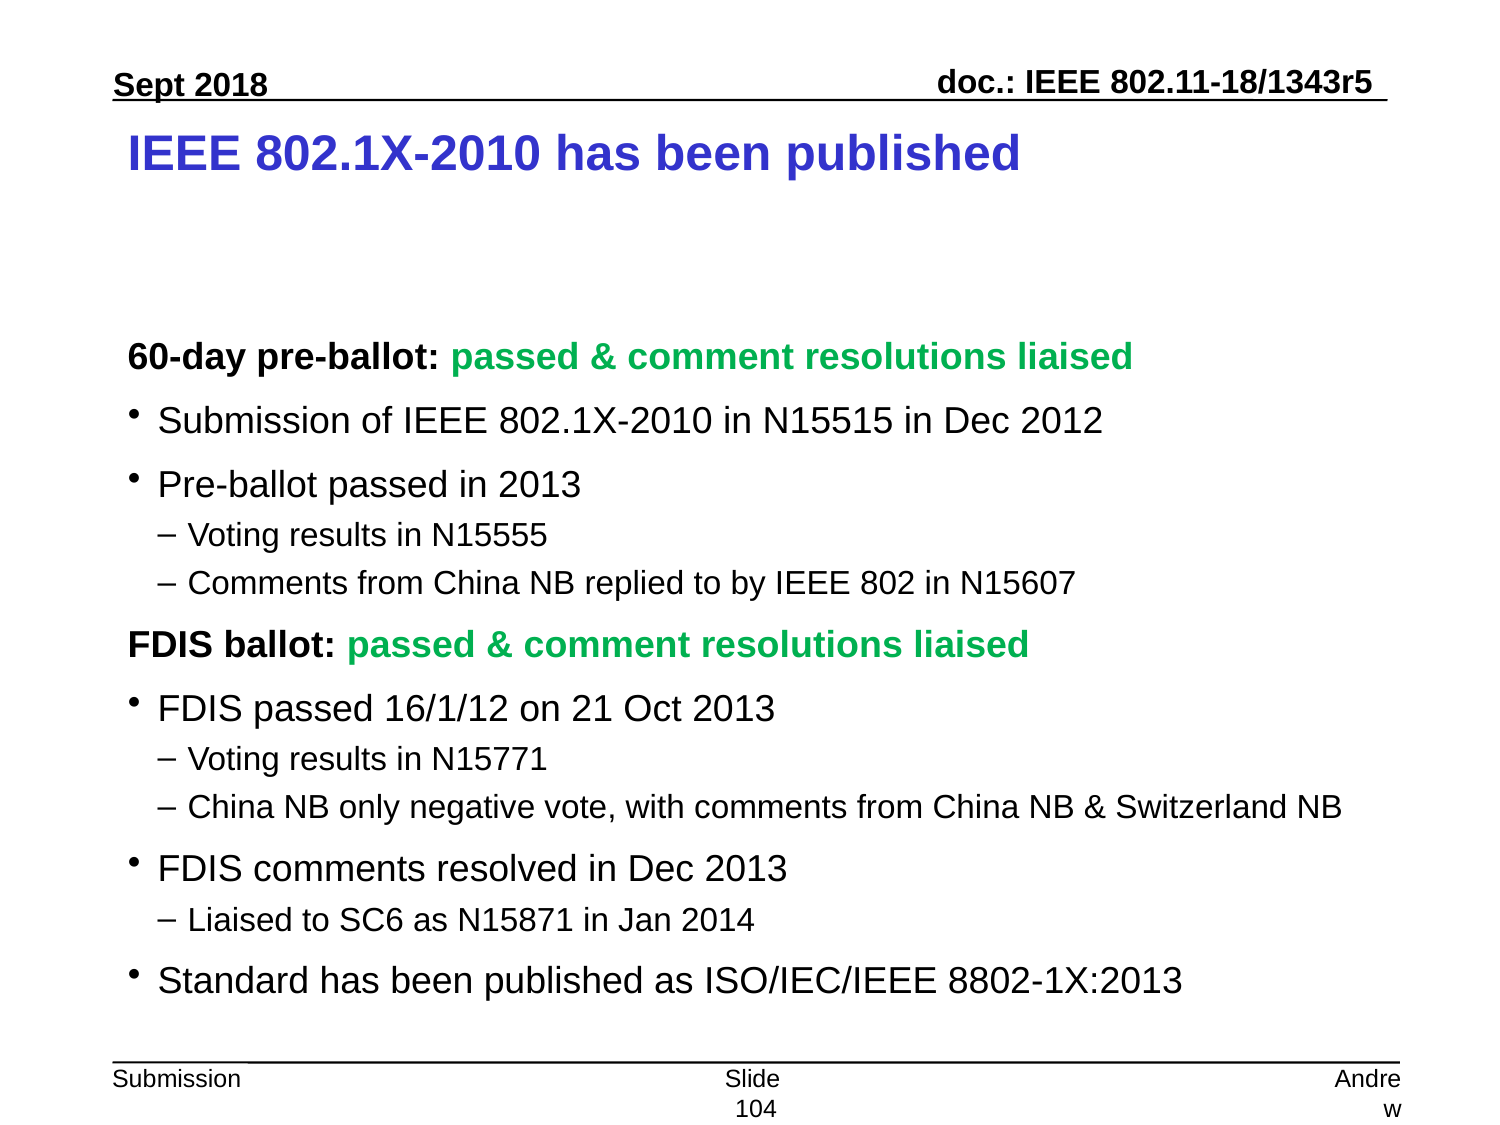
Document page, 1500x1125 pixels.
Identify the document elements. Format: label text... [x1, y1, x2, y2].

footer Andrew Myles, Cisco [1320, 1061, 1402, 1093]
slide_number Slide 104 [709, 1061, 803, 1093]
list 60-day pre-ballot: passed & comment resolutions liaised Submission of IEEE 802.1X-2010 in N15515 in Dec 2012 Pre-ballot passed in 2013 Voting results in N15555 Comments from China NB replied to by IEEE 802 in N15607 FDIS ballot: passed & comment resolutions liaised FDIS passed 16/1/12 on 21 Oct 2013 Voting results in N15771 China NB only negative vote, with comments from China NB & Switzerland NB FDIS comments resolved in Dec 2013 Liaised to SC6 as N15871 in Jan 2014 Standard has been published as ISO/IEC/IEEE 8802-1X:2013 [112, 324, 1388, 1000]
title IEEE 802.1X-2010 has been published [112, 112, 1388, 288]
